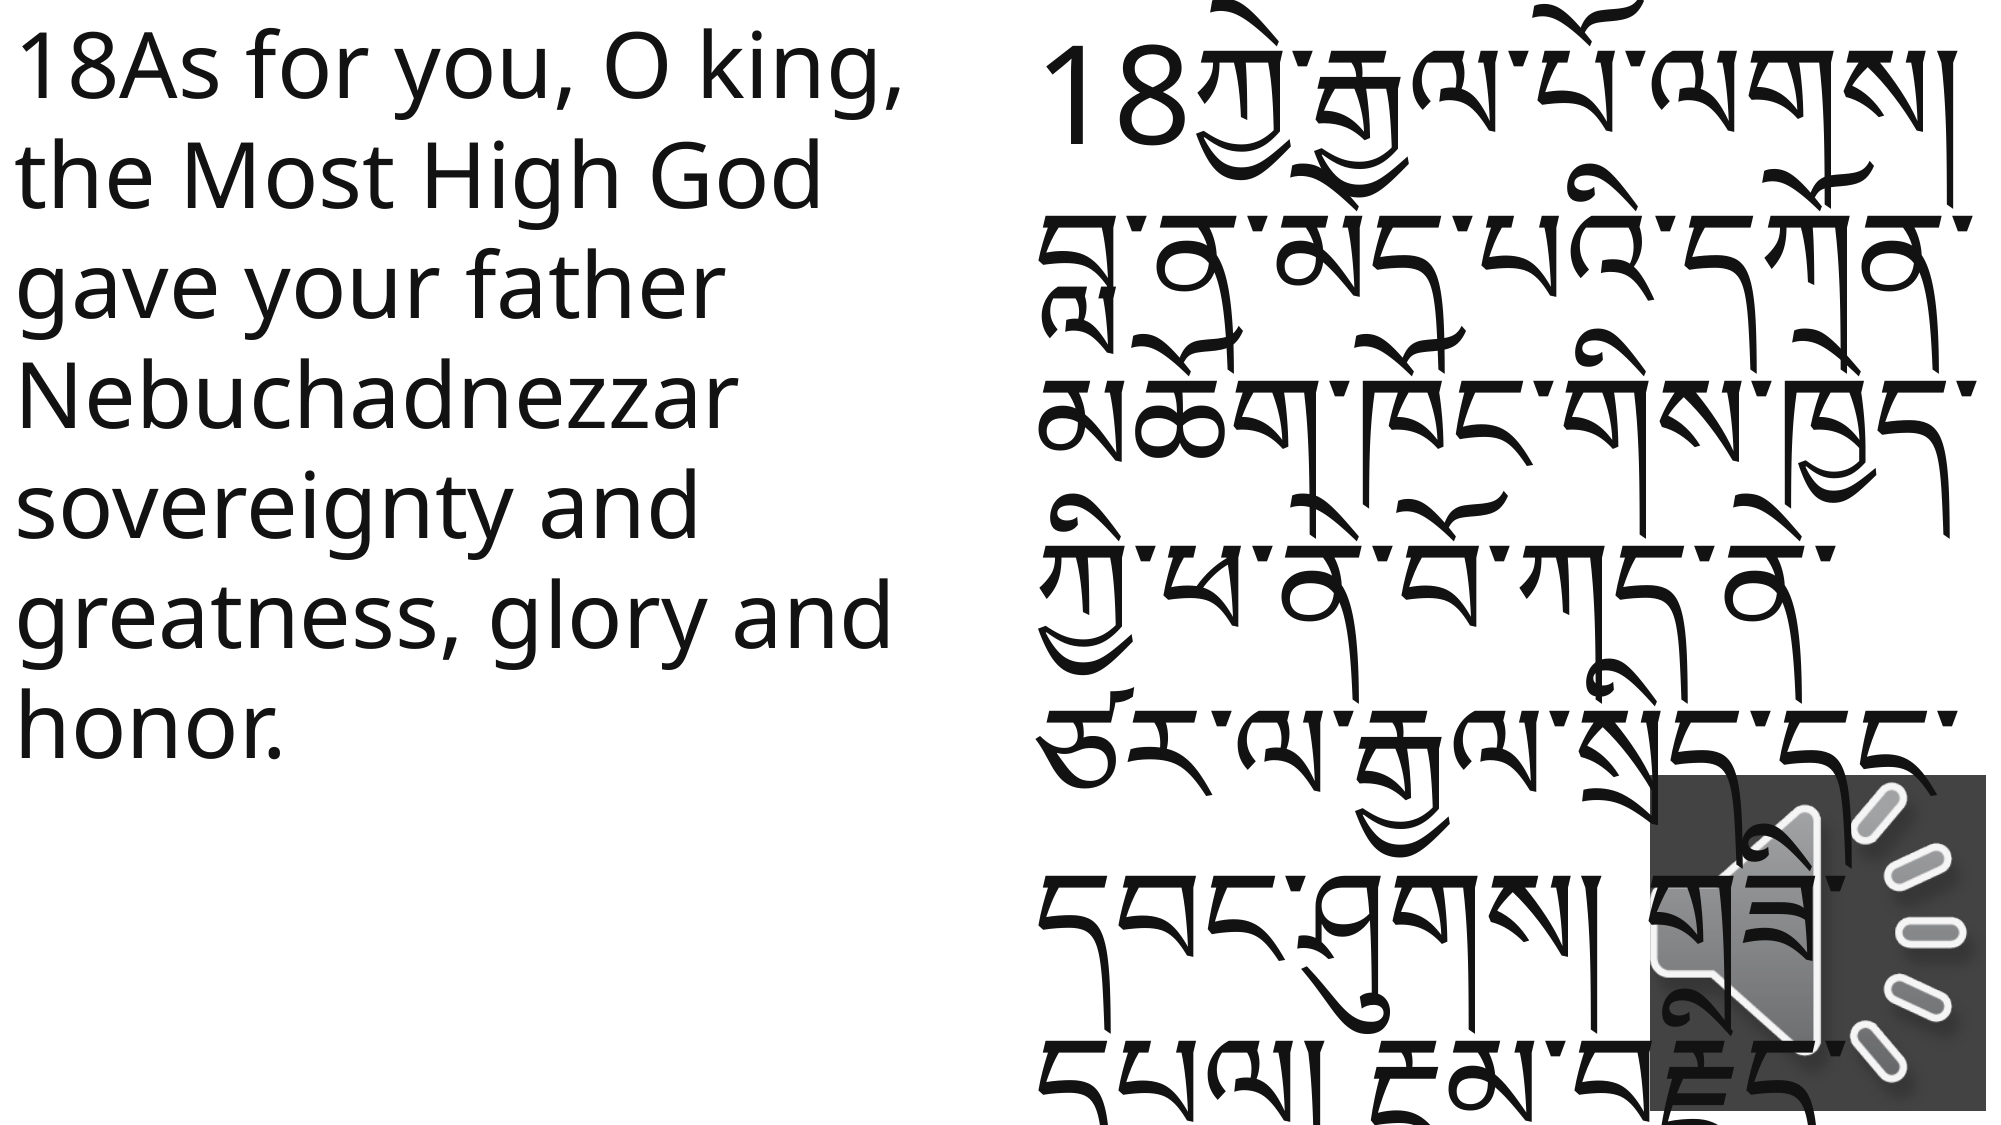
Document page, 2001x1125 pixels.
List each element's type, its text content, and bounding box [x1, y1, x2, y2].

picture [1648, 773, 1987, 1112]
text_box 18ཀྱེ་རྒྱལ་པོ་ལགས། བླ་ན་མེད་པའི་དཀོན་མཆོག་ཁོང་གིས་ཁྱེད་ཀྱི་ཕ་ནེ་བོ་ཀད་ནེ་ཙར་ལ་རྒྱལ་སྲིད་དང་དབང་ཤུགས། གཟི་དཔལ། རྔམ་བརྗིད་བཅས་གནང་བ་དང་། [1019, 0, 2000, 1125]
text_box 18As for you, O king, the Most High God gave your father Nebuchadnezzar sovereignty and greatness, glory and honor. [0, 0, 981, 1125]
